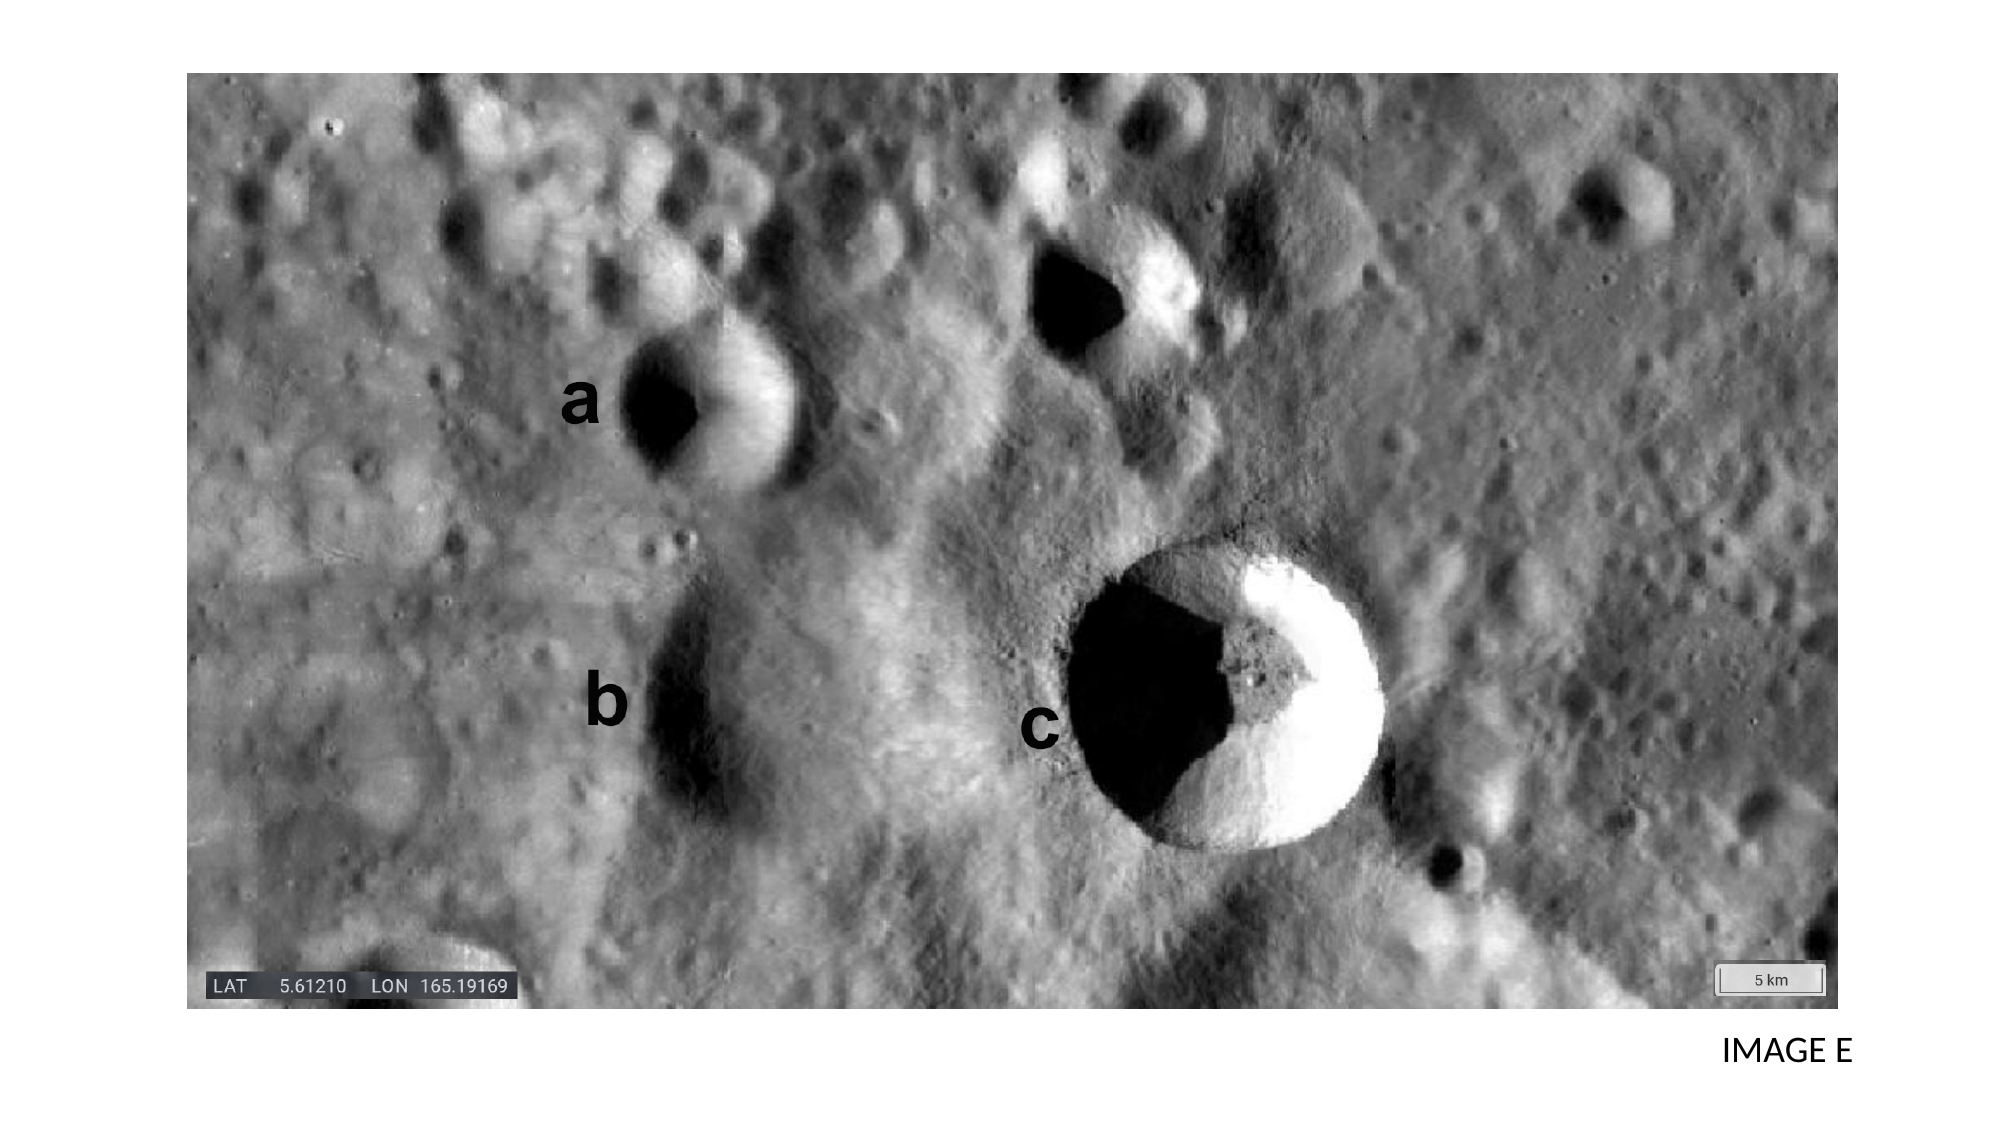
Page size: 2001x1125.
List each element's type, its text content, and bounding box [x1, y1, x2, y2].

text_box IMAGE E [1707, 1018, 1869, 1078]
picture [187, 73, 1838, 1009]
